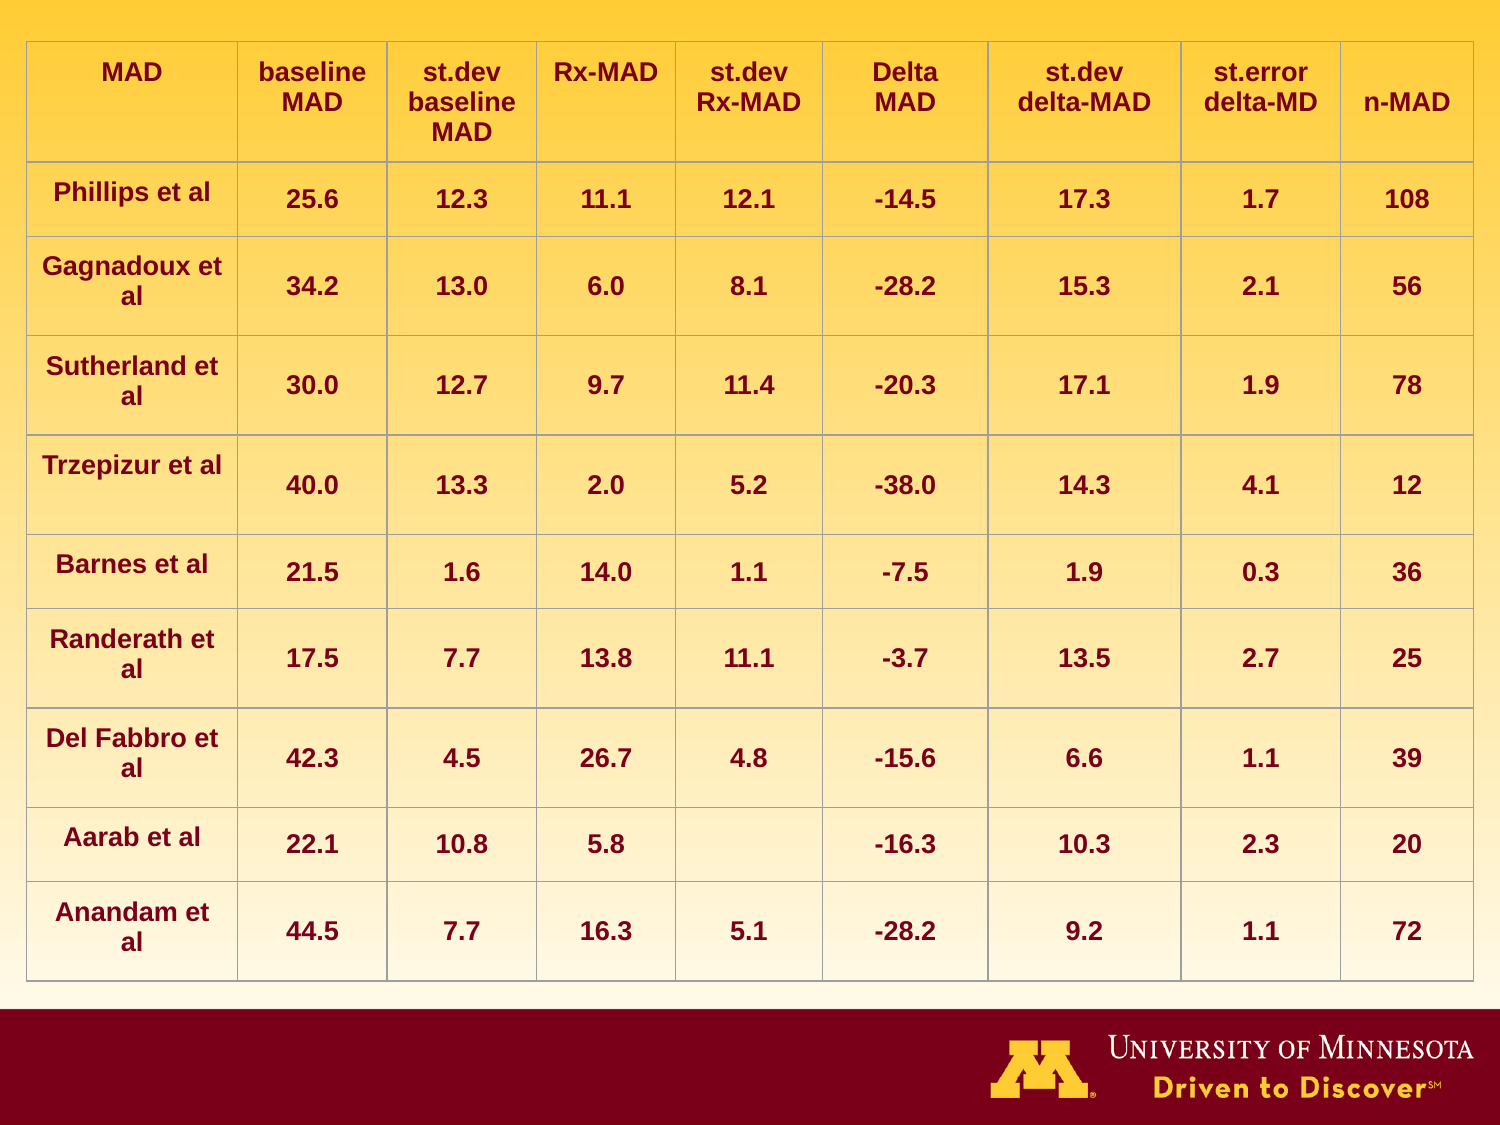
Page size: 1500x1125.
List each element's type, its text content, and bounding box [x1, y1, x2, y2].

table_cell 9.7 [537, 336, 675, 434]
table_cell 42.3 [238, 709, 386, 807]
table_cell 25.6 [238, 163, 386, 236]
table_cell 1.1 [1182, 709, 1340, 807]
table_cell 17.1 [989, 336, 1180, 434]
table_header n-MAD [1341, 42, 1473, 161]
table_cell 40.0 [238, 436, 386, 534]
table_cell 12.7 [388, 336, 536, 434]
table_cell -7.5 [823, 535, 987, 608]
table_cell -3.7 [823, 609, 987, 707]
table_cell 12.1 [676, 163, 822, 236]
table_cell 6.0 [537, 237, 675, 335]
table_cell -38.0 [823, 436, 987, 534]
table_cell 21.5 [238, 535, 386, 608]
table_header baseline MAD [238, 42, 386, 161]
table_cell 13.3 [388, 436, 536, 534]
table_cell 7.7 [388, 882, 536, 980]
table_cell 1.6 [388, 535, 536, 608]
table_cell 22.1 [238, 808, 386, 881]
table_header Delta MAD [823, 42, 987, 161]
table_cell 1.9 [989, 535, 1180, 608]
table_cell 15.3 [989, 237, 1180, 335]
table_cell 26.7 [537, 709, 675, 807]
table_cell 17.5 [238, 609, 386, 707]
table_cell 5.8 [537, 808, 675, 881]
table_cell 25 [1341, 609, 1473, 707]
table_cell 78 [1341, 336, 1473, 434]
table_cell 8.1 [676, 237, 822, 335]
table_cell -20.3 [823, 336, 987, 434]
table_cell -15.6 [823, 709, 987, 807]
table_cell [676, 808, 822, 881]
table_cell 12 [1341, 436, 1473, 534]
table_cell Barnes et al [27, 535, 237, 608]
table_cell -28.2 [823, 882, 987, 980]
table_cell 2.1 [1182, 237, 1340, 335]
table_cell 10.3 [989, 808, 1180, 881]
table_cell 5.2 [676, 436, 822, 534]
table_header Rx-MAD [537, 42, 675, 161]
table_cell 39 [1341, 709, 1473, 807]
table_header st.dev Rx-MAD [676, 42, 822, 161]
table_cell 13.8 [537, 609, 675, 707]
table_cell 4.1 [1182, 436, 1340, 534]
table_cell 2.7 [1182, 609, 1340, 707]
table_cell 34.2 [238, 237, 386, 335]
table_cell 30.0 [238, 336, 386, 434]
table_cell 17.3 [989, 163, 1180, 236]
table_cell Phillips et al [27, 163, 237, 236]
table_cell 14.0 [537, 535, 675, 608]
table_cell 16.3 [537, 882, 675, 980]
table_cell 36 [1341, 535, 1473, 608]
table_cell Anandam et al [27, 882, 237, 980]
table_cell 4.5 [388, 709, 536, 807]
table_cell 1.1 [676, 535, 822, 608]
table_cell 2.0 [537, 436, 675, 534]
picture [0, 0, 1500, 1125]
table_header st.dev baseline MAD [388, 42, 536, 161]
table_cell Sutherland et al [27, 336, 237, 434]
table_cell 9.2 [989, 882, 1180, 980]
table_cell Gagnadoux et al [27, 237, 237, 335]
table_cell 108 [1341, 163, 1473, 236]
table_cell 56 [1341, 237, 1473, 335]
table_cell 4.8 [676, 709, 822, 807]
table_cell 10.8 [388, 808, 536, 881]
table_cell 20 [1341, 808, 1473, 881]
table_cell 72 [1341, 882, 1473, 980]
table_cell Del Fabbro et al [27, 709, 237, 807]
table_header MAD [27, 42, 237, 161]
table_cell -14.5 [823, 163, 987, 236]
table_cell 6.6 [989, 709, 1180, 807]
table_cell 11.4 [676, 336, 822, 434]
table_cell Trzepizur et al [27, 436, 237, 534]
table_cell -16.3 [823, 808, 987, 881]
table_cell 13.0 [388, 237, 536, 335]
table_cell 44.5 [238, 882, 386, 980]
table_cell 5.1 [676, 882, 822, 980]
table_cell -28.2 [823, 237, 987, 335]
table_cell Aarab et al [27, 808, 237, 881]
table_cell 13.5 [989, 609, 1180, 707]
table_cell 1.1 [1182, 882, 1340, 980]
table_cell 1.7 [1182, 163, 1340, 236]
table_cell 0.3 [1182, 535, 1340, 608]
table_cell 2.3 [1182, 808, 1340, 881]
table_cell 11.1 [676, 609, 822, 707]
table_header st.dev delta-MAD [989, 42, 1180, 161]
table_cell 11.1 [537, 163, 675, 236]
table_cell 12.3 [388, 163, 536, 236]
table_cell 7.7 [388, 609, 536, 707]
table_cell 1.9 [1182, 336, 1340, 434]
table_cell 14.3 [989, 436, 1180, 534]
table_header st.error delta-MD [1182, 42, 1340, 161]
table_cell Randerath et al [27, 609, 237, 707]
